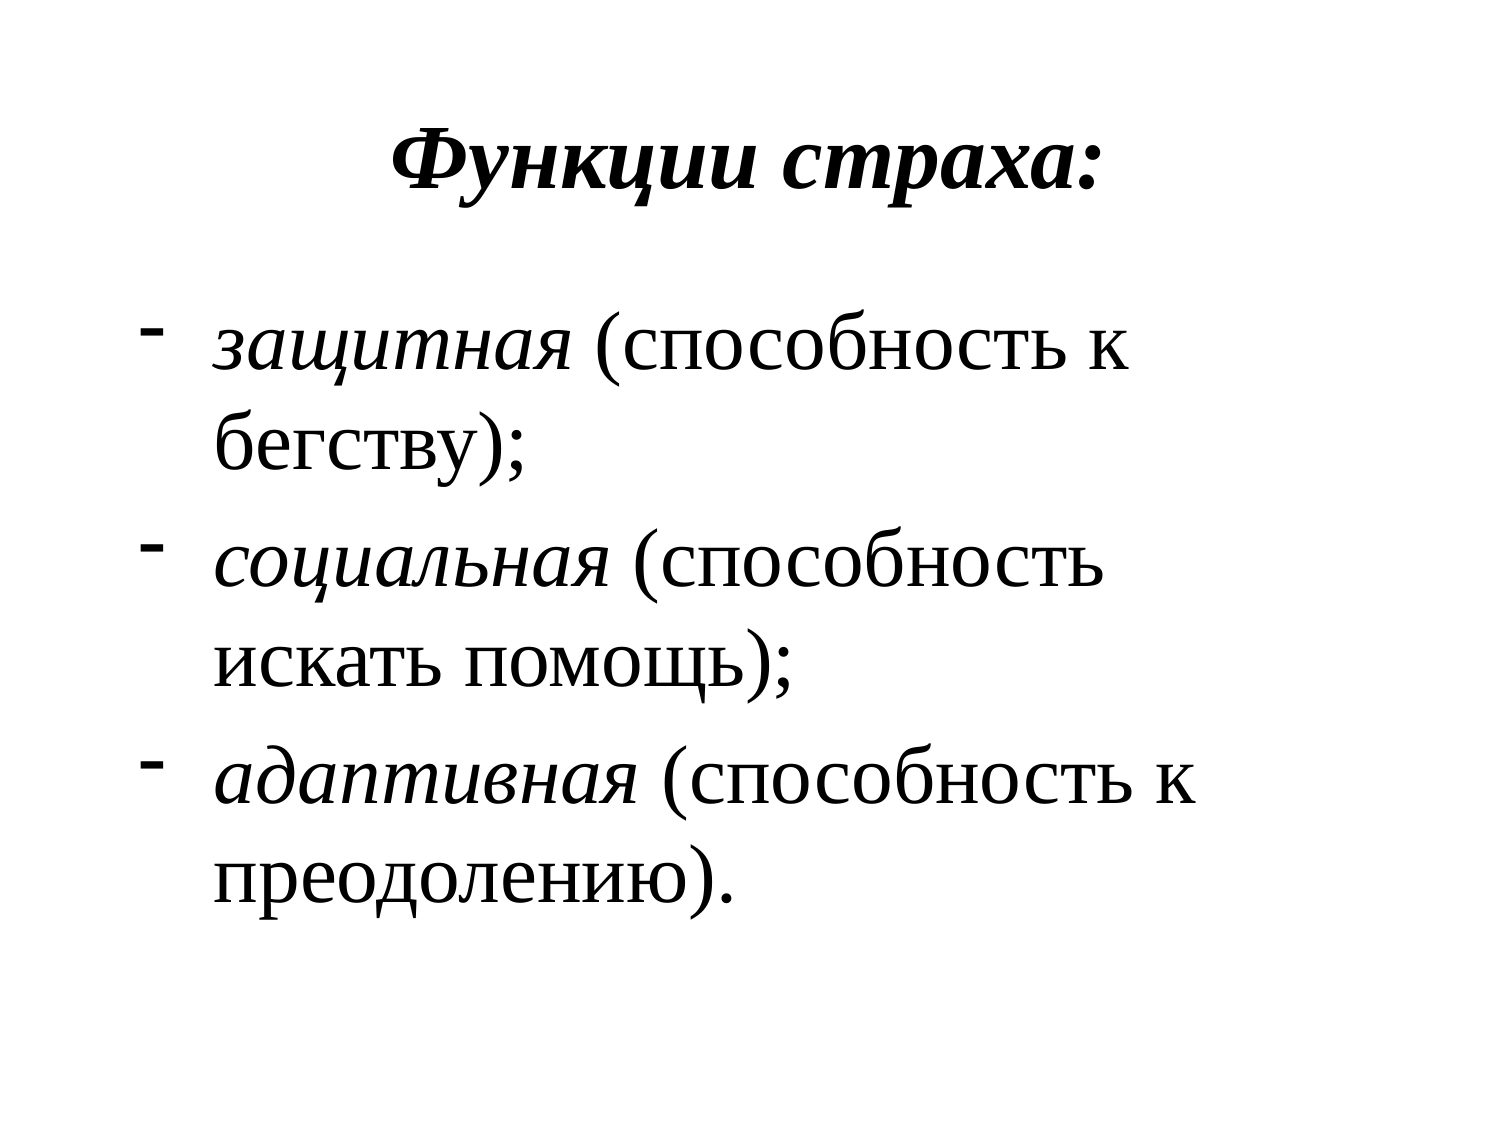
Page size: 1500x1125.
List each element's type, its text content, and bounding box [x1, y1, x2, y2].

subtitle защитная (способность к бегству); социальная (способность искать помощь); адаптивная (способность к преодолению). [123, 278, 1306, 976]
title Функции страха: [112, 30, 1388, 273]
